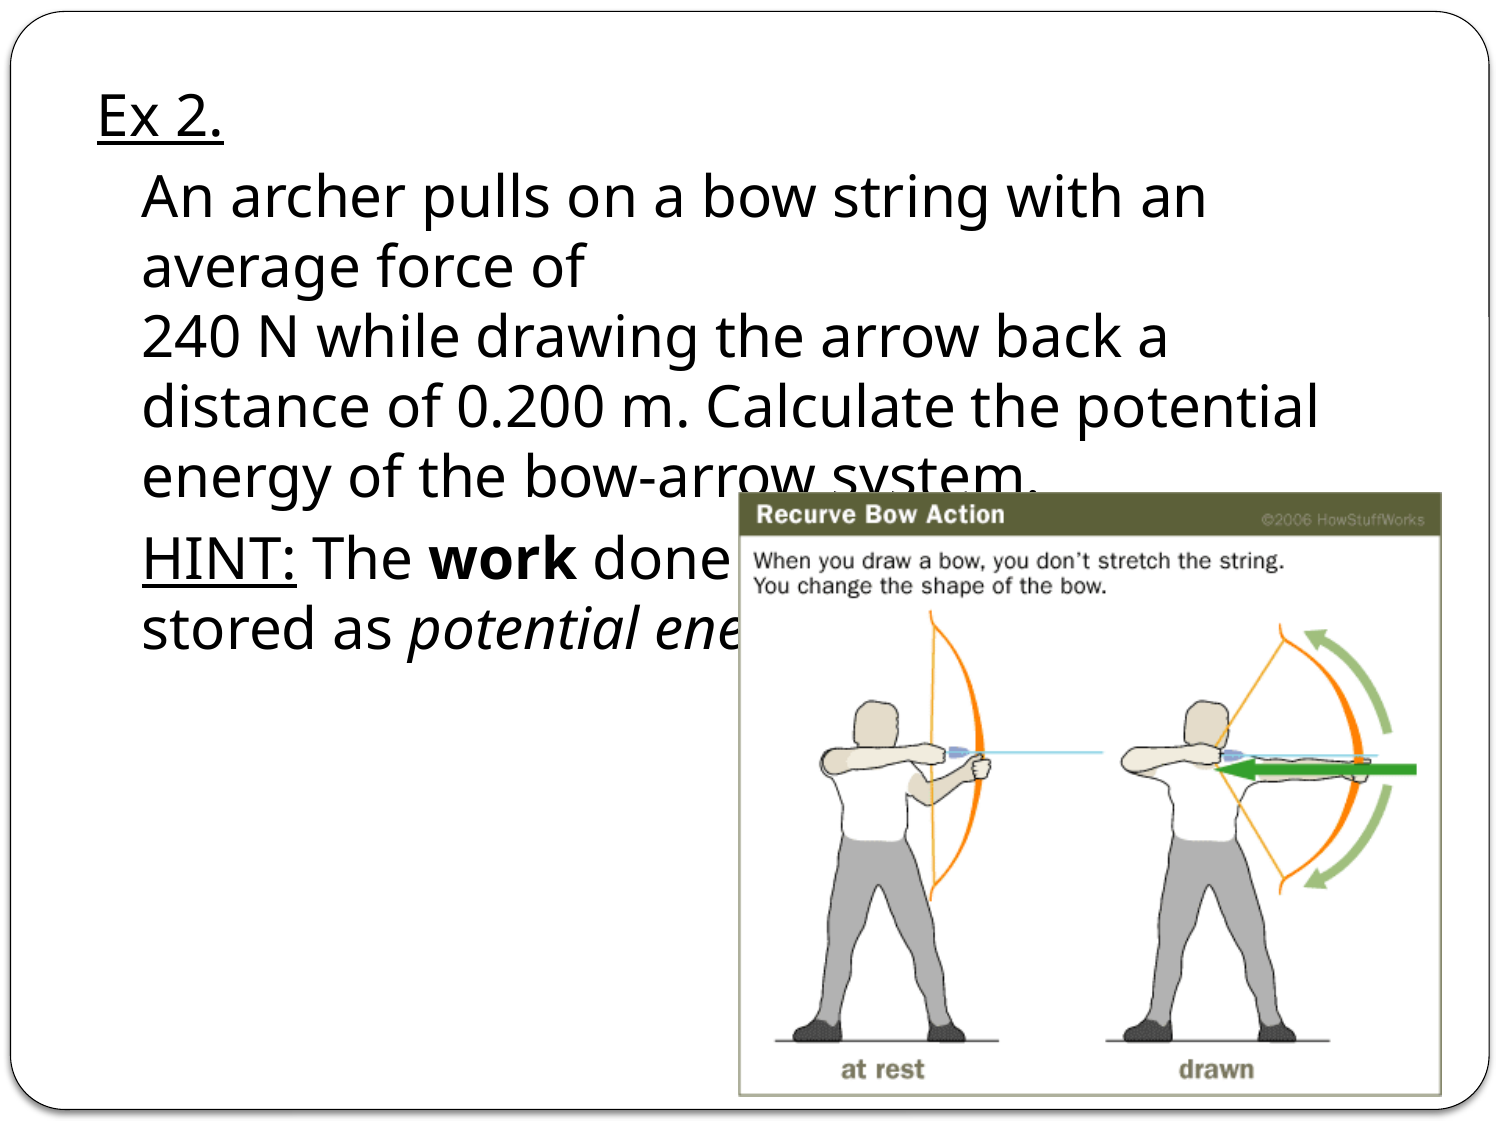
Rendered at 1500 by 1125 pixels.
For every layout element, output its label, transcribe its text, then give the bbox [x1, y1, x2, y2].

list Ex 2. An archer pulls on a bow string with an average force of 240 N while drawing the arrow back a distance of 0.200 m. Calculate the potential energy of the bow-arrow system. HINT: The work done to the bow is all being stored as potential energy. [82, 70, 1425, 988]
picture [737, 491, 1442, 1098]
